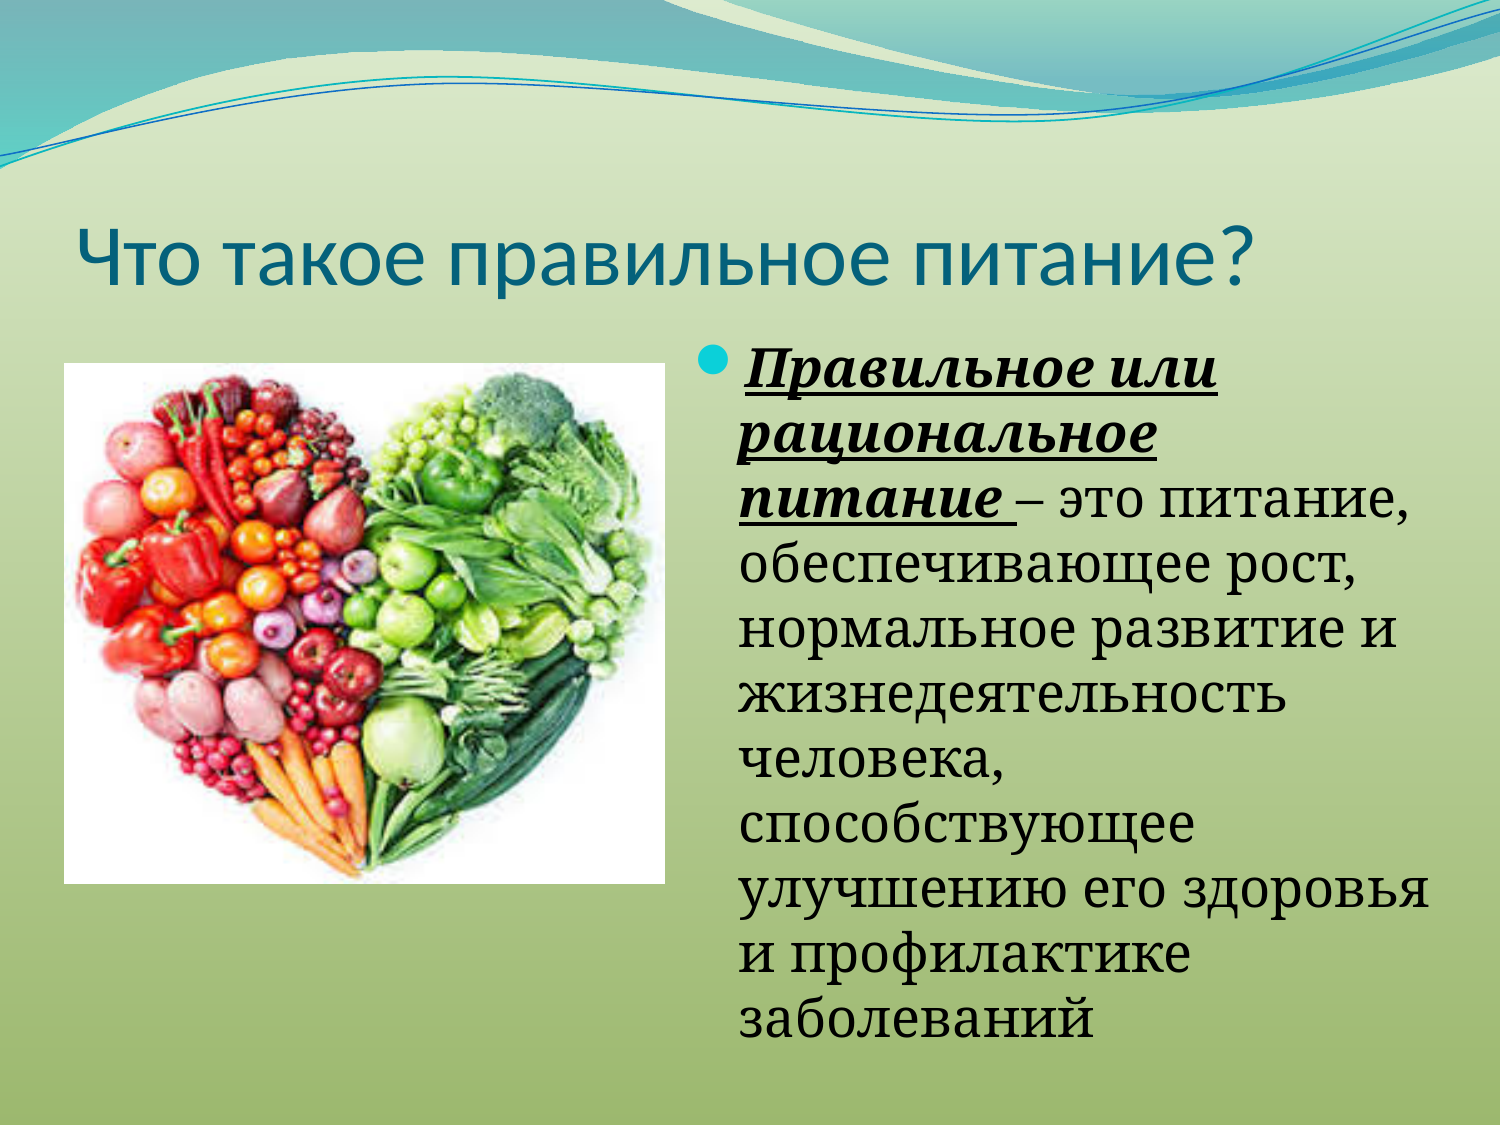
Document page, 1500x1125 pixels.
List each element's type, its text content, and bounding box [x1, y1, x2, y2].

list Правильное или рациональное питание – это питание, обеспечивающее рост, нормальное развитие и жизнедеятельность человека, способствующее улучшению его здоровья и профилактике заболеваний [679, 326, 1449, 1050]
title Что такое правильное питание? [75, 115, 1425, 303]
picture [64, 363, 665, 884]
